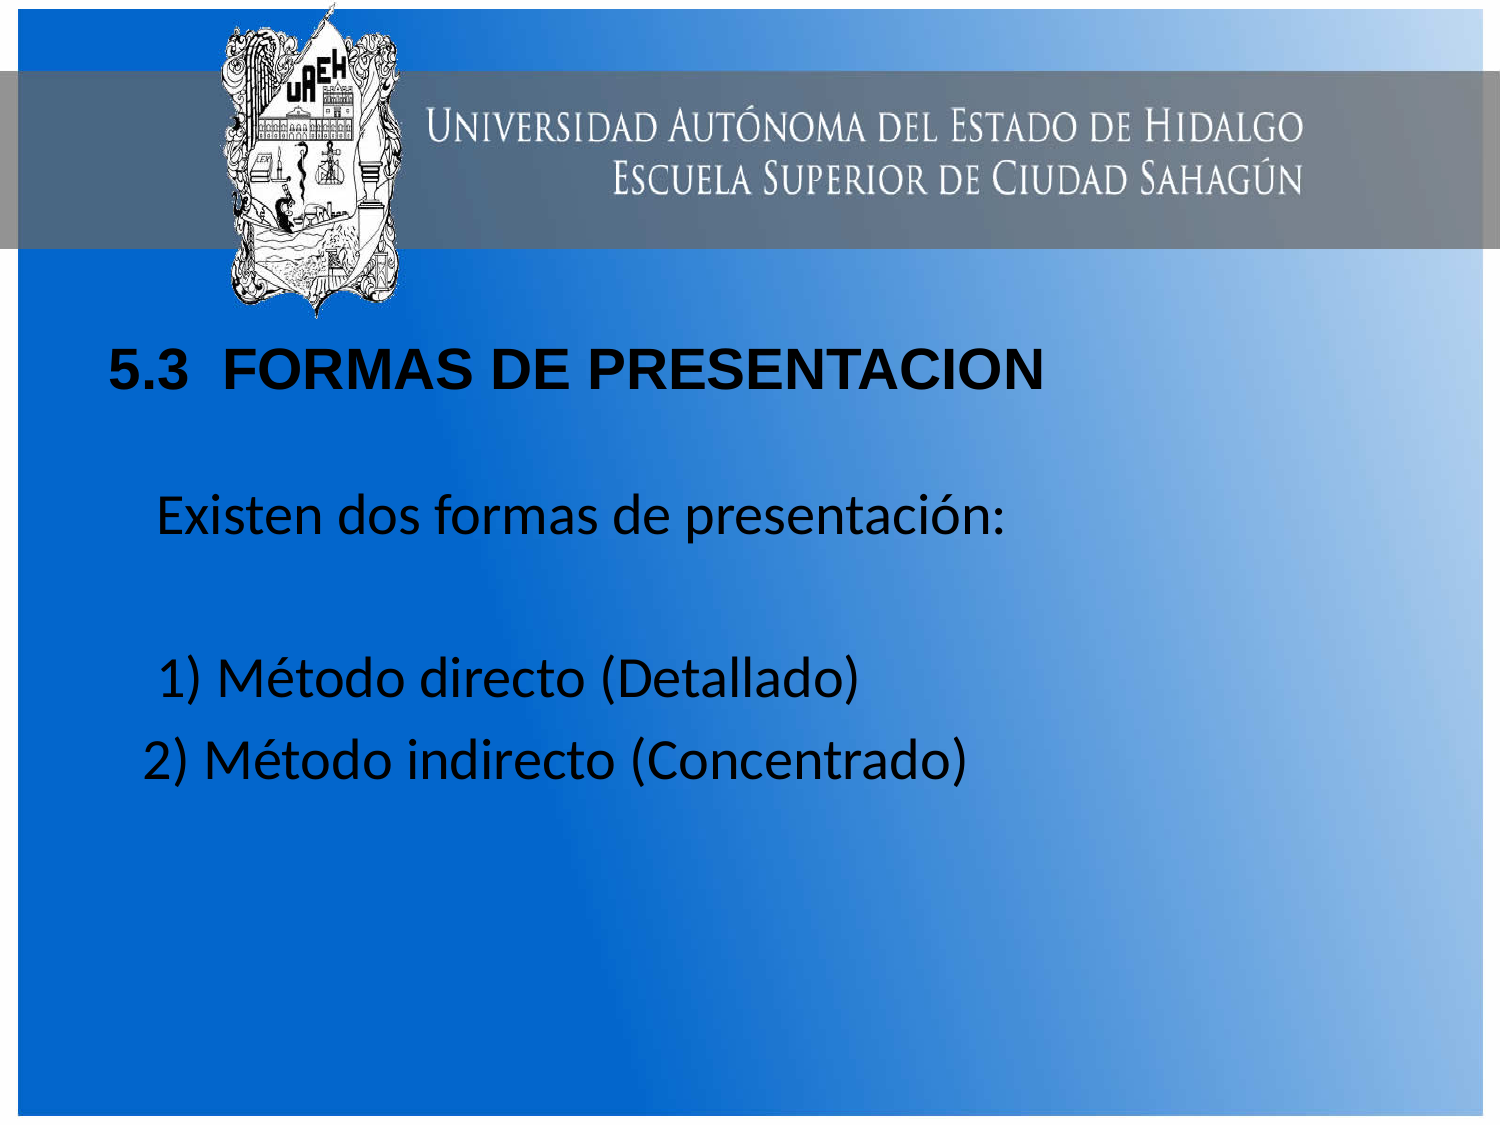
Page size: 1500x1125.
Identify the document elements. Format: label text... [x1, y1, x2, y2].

title 5.3 FORMAS DE PRESENTACION [93, 316, 1444, 458]
picture [0, 0, 1500, 1125]
list Existen dos formas de presentación: 1) Método directo (Detallado) 2) Método indirecto (Concentrado) [74, 468, 1426, 1006]
